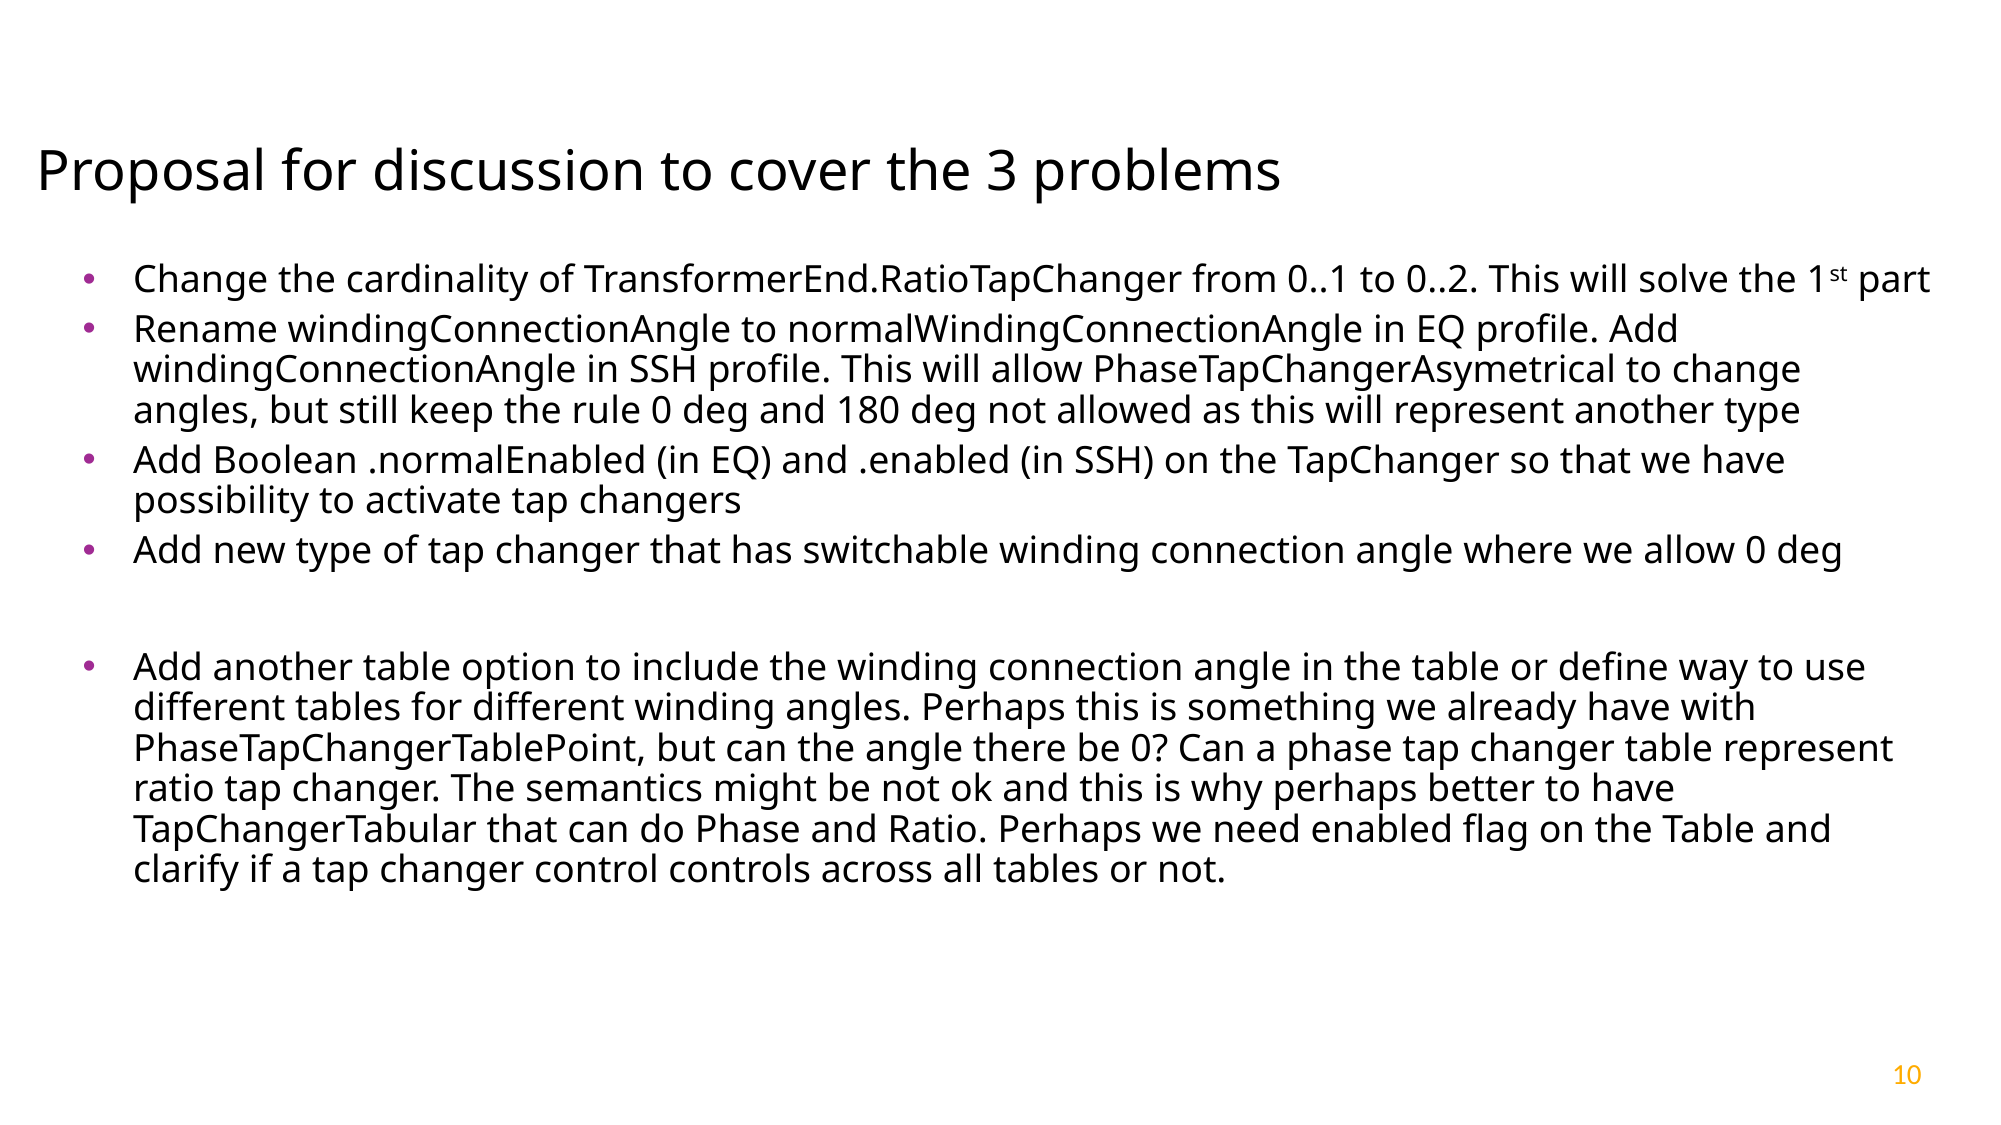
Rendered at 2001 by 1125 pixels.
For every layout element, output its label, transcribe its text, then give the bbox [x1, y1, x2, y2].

list Change the cardinality of TransformerEnd.RatioTapChanger from 0..1 to 0..2. This will solve the 1st part Rename windingConnectionAngle to normalWindingConnectionAngle in EQ profile. Add windingConnectionAngle in SSH profile. This will allow PhaseTapChangerAsymetrical to change angles, but still keep the rule 0 deg and 180 deg not allowed as this will represent another type Add Boolean .normalEnabled (in EQ) and .enabled (in SSH) on the TapChanger so that we have possibility to activate tap changers Add new type of tap changer that has switchable winding connection angle where we allow 0 deg Add another table option to include the winding connection angle in the table or define way to use different tables for different winding angles. Perhaps this is something we already have with PhaseTapChangerTablePoint, but can the angle there be 0? Can a phase tap changer table represent ratio tap changer. The semantics might be not ok and this is why perhaps better to have TapChangerTabular that can do Phase and Ratio. Perhaps we need enabled flag on the Table and clarify if a tap changer control controls across all tables or not. [63, 252, 1954, 944]
title Proposal for discussion to cover the 3 problems [21, 134, 1990, 212]
slide_number 10 [1842, 1042, 1937, 1103]
